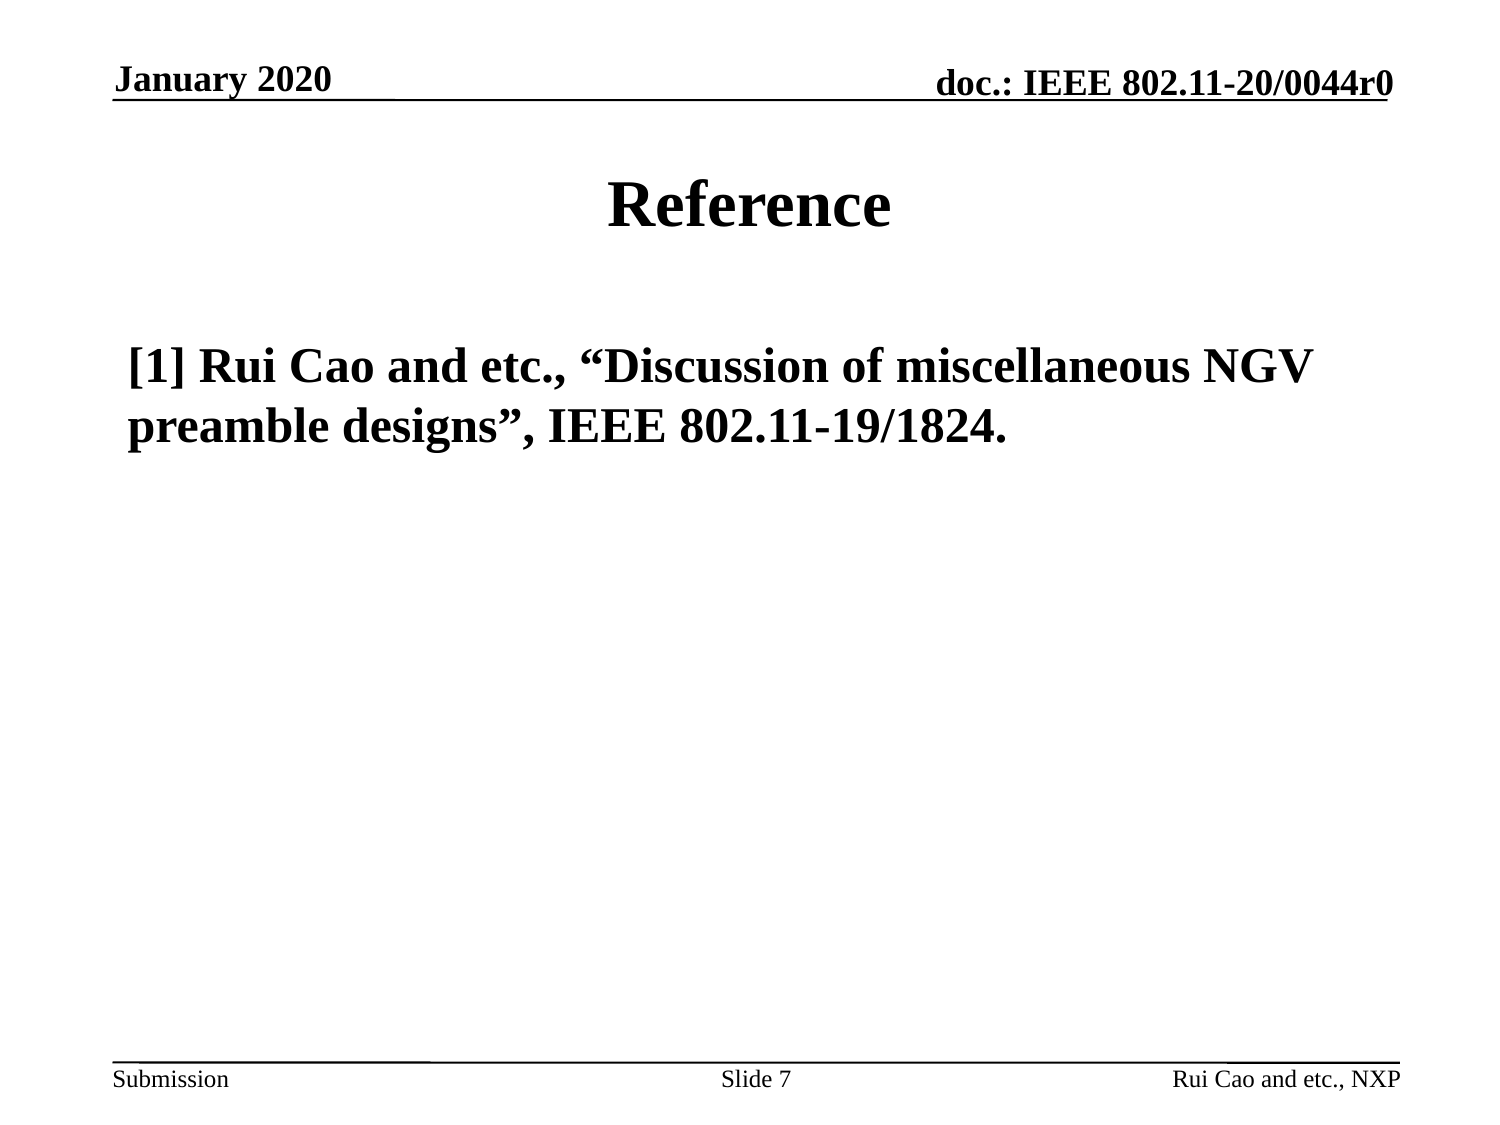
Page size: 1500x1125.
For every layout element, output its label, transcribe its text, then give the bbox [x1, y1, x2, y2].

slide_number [114, 54, 423, 100]
footer Rui Cao and etc., NXP [878, 1061, 1402, 1093]
list [1] Rui Cao and etc., “Discussion of miscellaneous NGV preamble designs”, IEEE 802.11-19/1824. [112, 324, 1388, 1000]
slide_number Slide 7 [712, 1061, 800, 1123]
title Reference [112, 112, 1388, 288]
